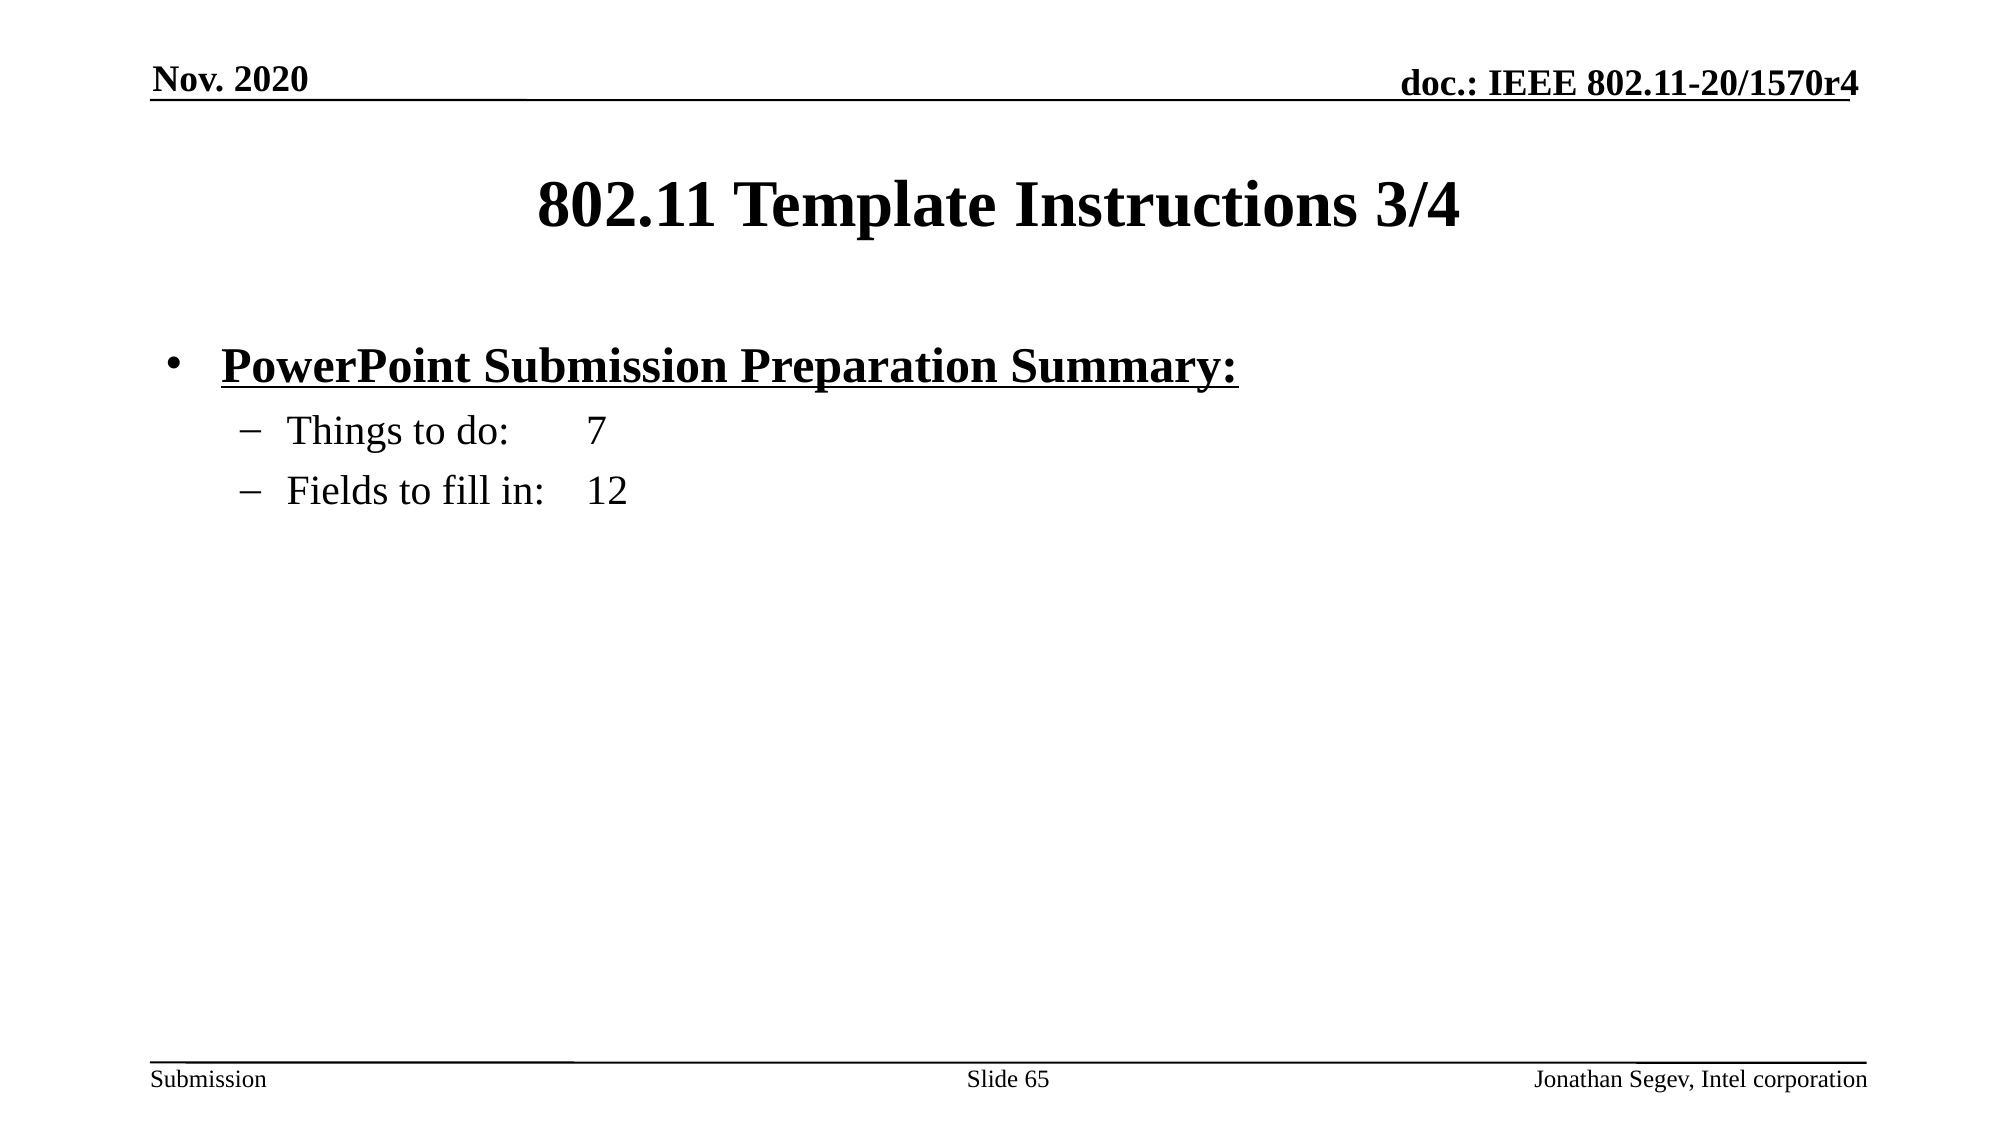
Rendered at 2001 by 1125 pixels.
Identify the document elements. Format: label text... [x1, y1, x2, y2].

footer Jonathan Segev, Intel corporation [1171, 1061, 1869, 1093]
slide_number Slide 65 [950, 1061, 1067, 1123]
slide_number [152, 54, 563, 100]
title 802.11 Template Instructions 3/4 [149, 112, 1850, 288]
list PowerPoint Submission Preparation Summary: Things to do: 7 Fields to fill in: 12 [149, 324, 1850, 1000]
